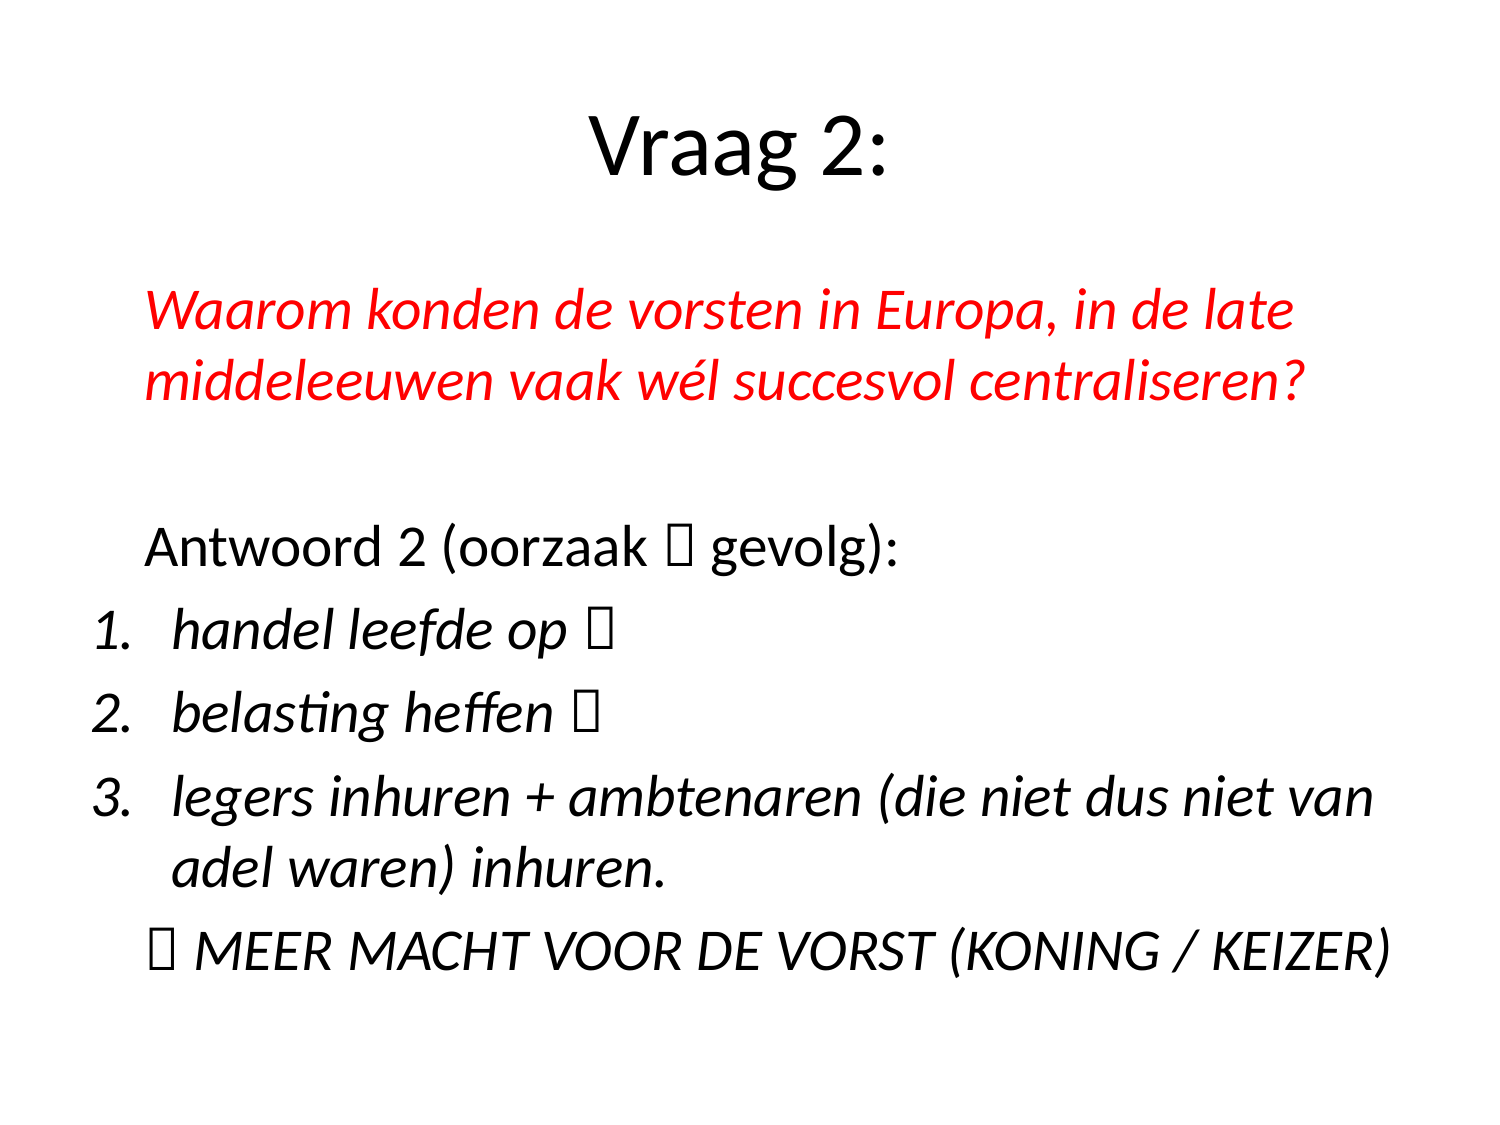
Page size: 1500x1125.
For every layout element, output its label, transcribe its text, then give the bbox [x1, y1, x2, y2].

title Vraag 2: [75, 45, 1425, 233]
list Waarom konden de vorsten in Europa, in de late middeleeuwen vaak wél succesvol centraliseren? Antwoord 2 (oorzaak  gevolg): handel leefde op  belasting heffen  legers inhuren + ambtenaren (die niet dus niet van adel waren) inhuren.  MEER MACHT VOOR DE VORST (KONING / KEIZER) [75, 262, 1425, 1005]
